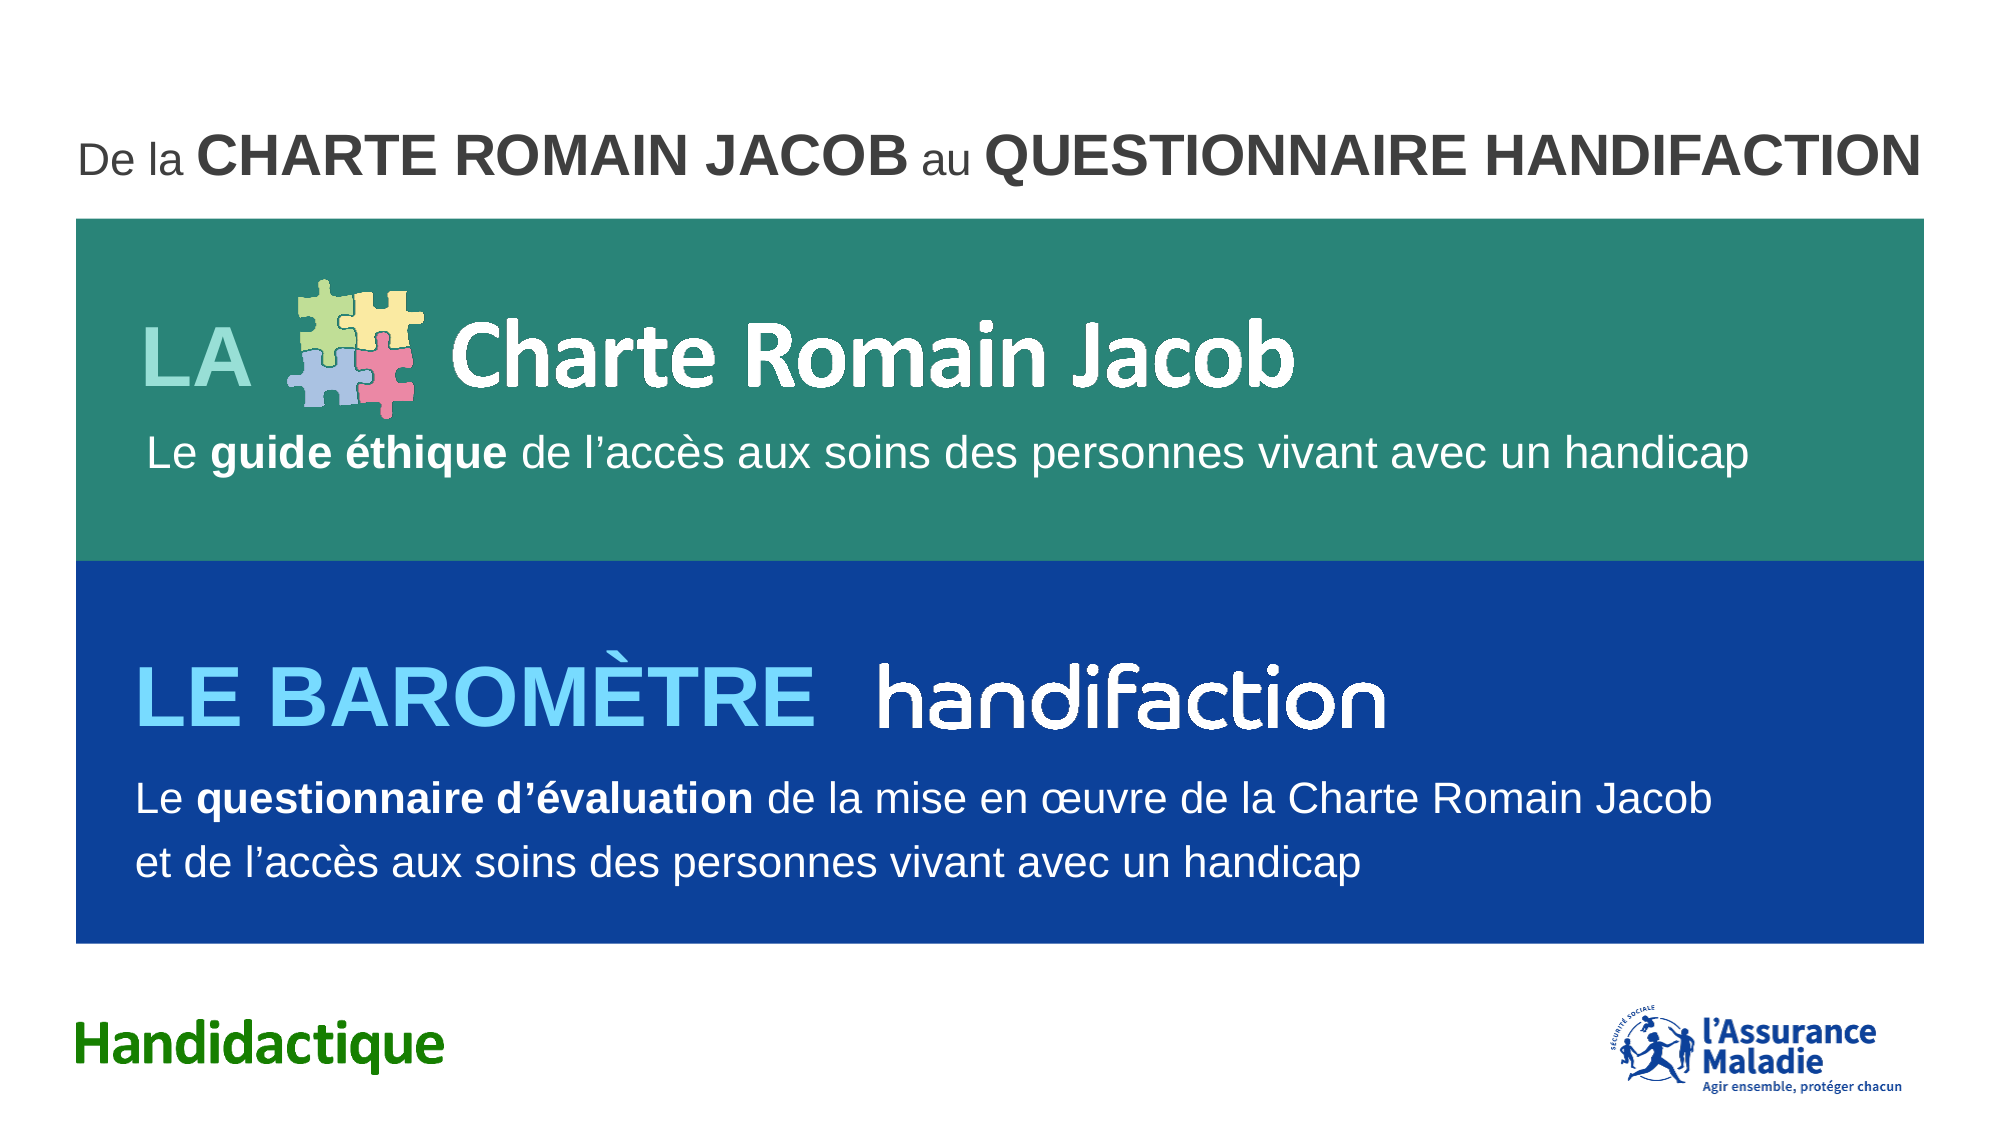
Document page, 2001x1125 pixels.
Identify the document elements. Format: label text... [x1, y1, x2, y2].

picture [273, 274, 1300, 422]
text_box Le guide éthique de l’accès aux soins des personnes vivant avec un handicap [131, 415, 1898, 509]
text_box De la Charte Romain Jacob au questionnaire Handifaction [76, 92, 1924, 188]
picture [76, 1019, 444, 1075]
text_box Le baromètre [119, 633, 1892, 794]
text_box La [125, 293, 1352, 454]
text_box Le questionnaire d’évaluation de la mise en œuvre de la Charte Romain Jacob et de l’accès aux soins des personnes vivant avec un handicap [119, 794, 1892, 895]
text_box [76, 560, 1924, 944]
text_box [76, 218, 1924, 560]
picture [851, 629, 1385, 749]
picture [1574, 969, 1919, 1125]
